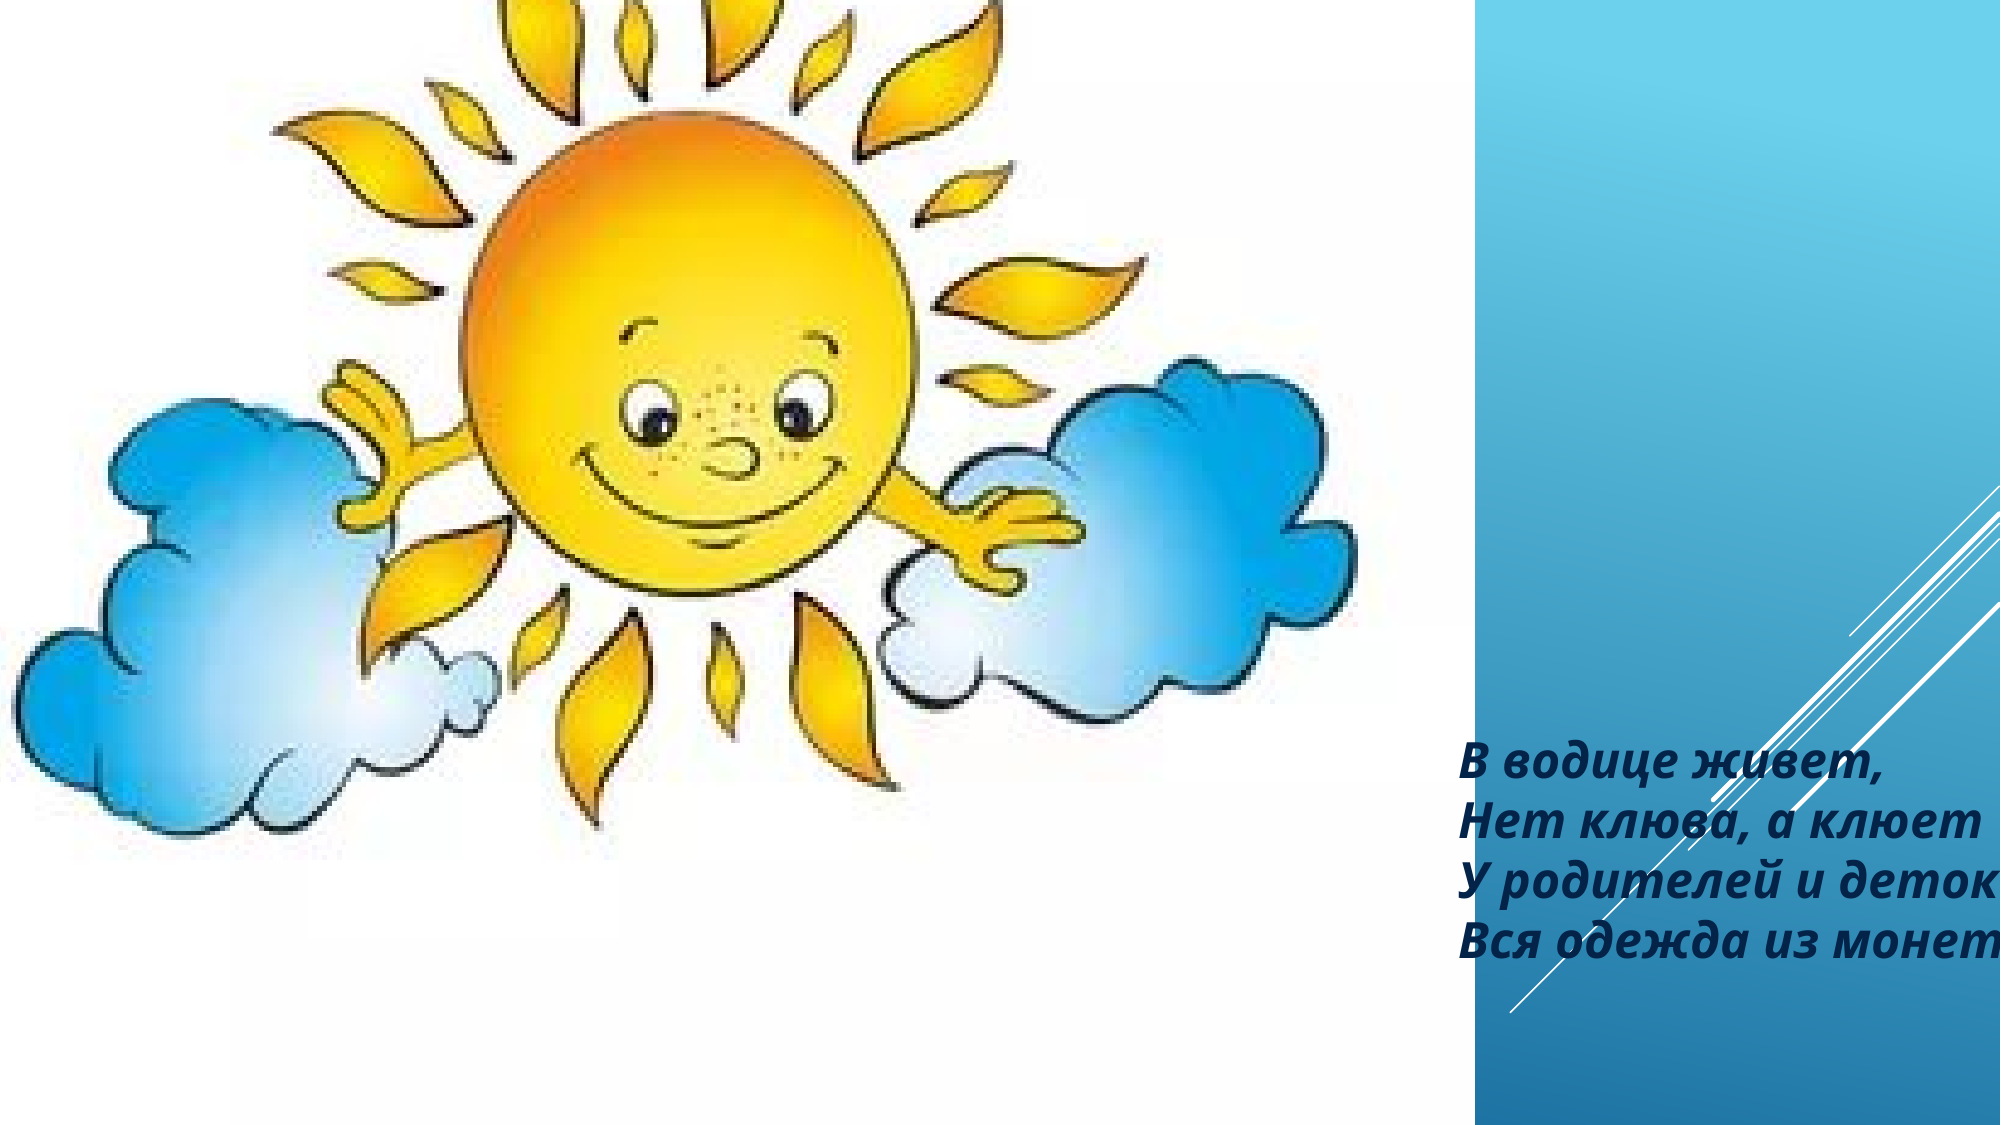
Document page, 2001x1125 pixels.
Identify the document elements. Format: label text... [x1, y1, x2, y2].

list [0, 0, 1475, 1125]
text_box В водице живет, Нет клюва, а клюет У родителей и деток Вся одежда из монеток [1475, 721, 2000, 977]
